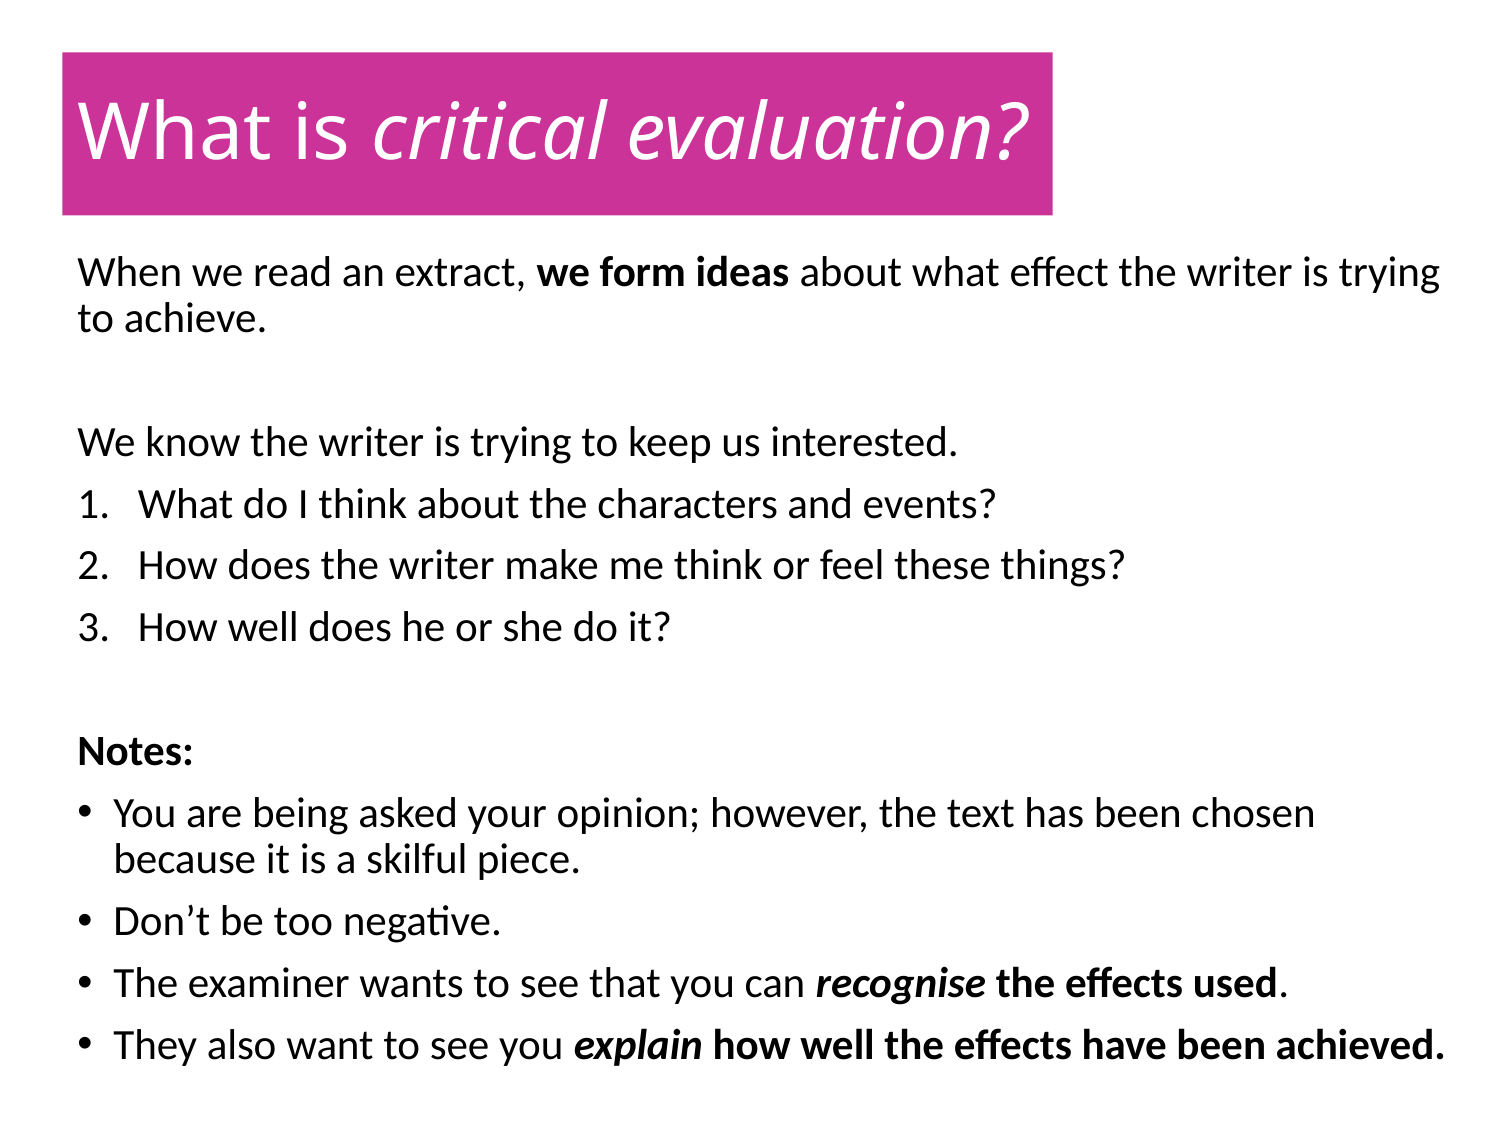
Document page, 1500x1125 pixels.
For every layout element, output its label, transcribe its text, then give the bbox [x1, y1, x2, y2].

title What is critical evaluation? [62, 52, 1053, 216]
list When we read an extract, we form ideas about what effect the writer is trying to achieve. We know the writer is trying to keep us interested. What do I think about the characters and events? How does the writer make me think or feel these things? How well does he or she do it? Notes: You are being asked your opinion; however, the text has been chosen because it is a skilful piece. Don’t be too negative. The examiner wants to see that you can recognise the effects used. They also want to see you explain how well the effects have been achieved. [62, 241, 1463, 1107]
